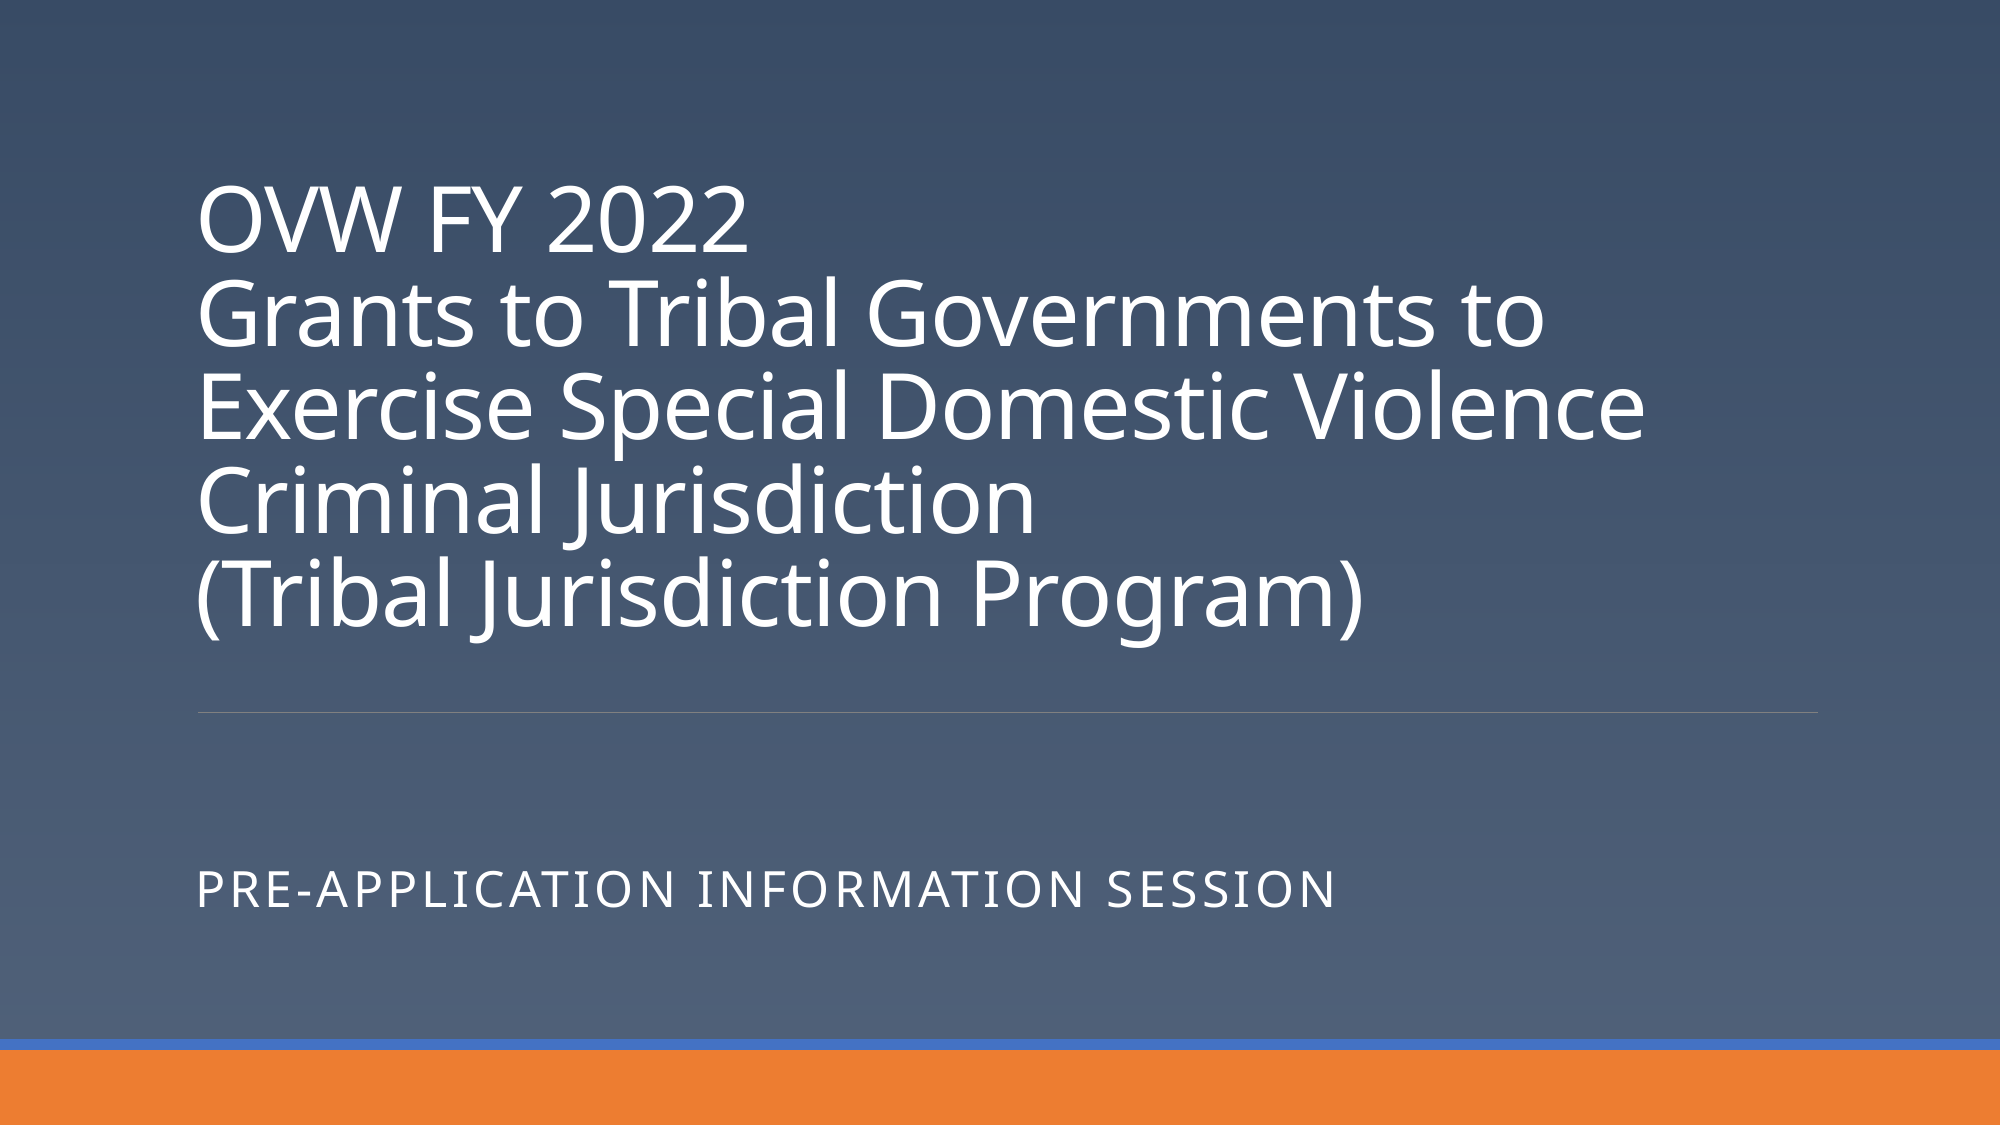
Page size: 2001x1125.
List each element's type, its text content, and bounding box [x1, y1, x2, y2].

title OVW FY 2022 Grants to Tribal Governments to Exercise Special Domestic Violence Criminal Jurisdiction (Tribal Jurisdiction Program) [180, 124, 1830, 763]
subtitle Pre-Application Information Session [180, 857, 1831, 1045]
